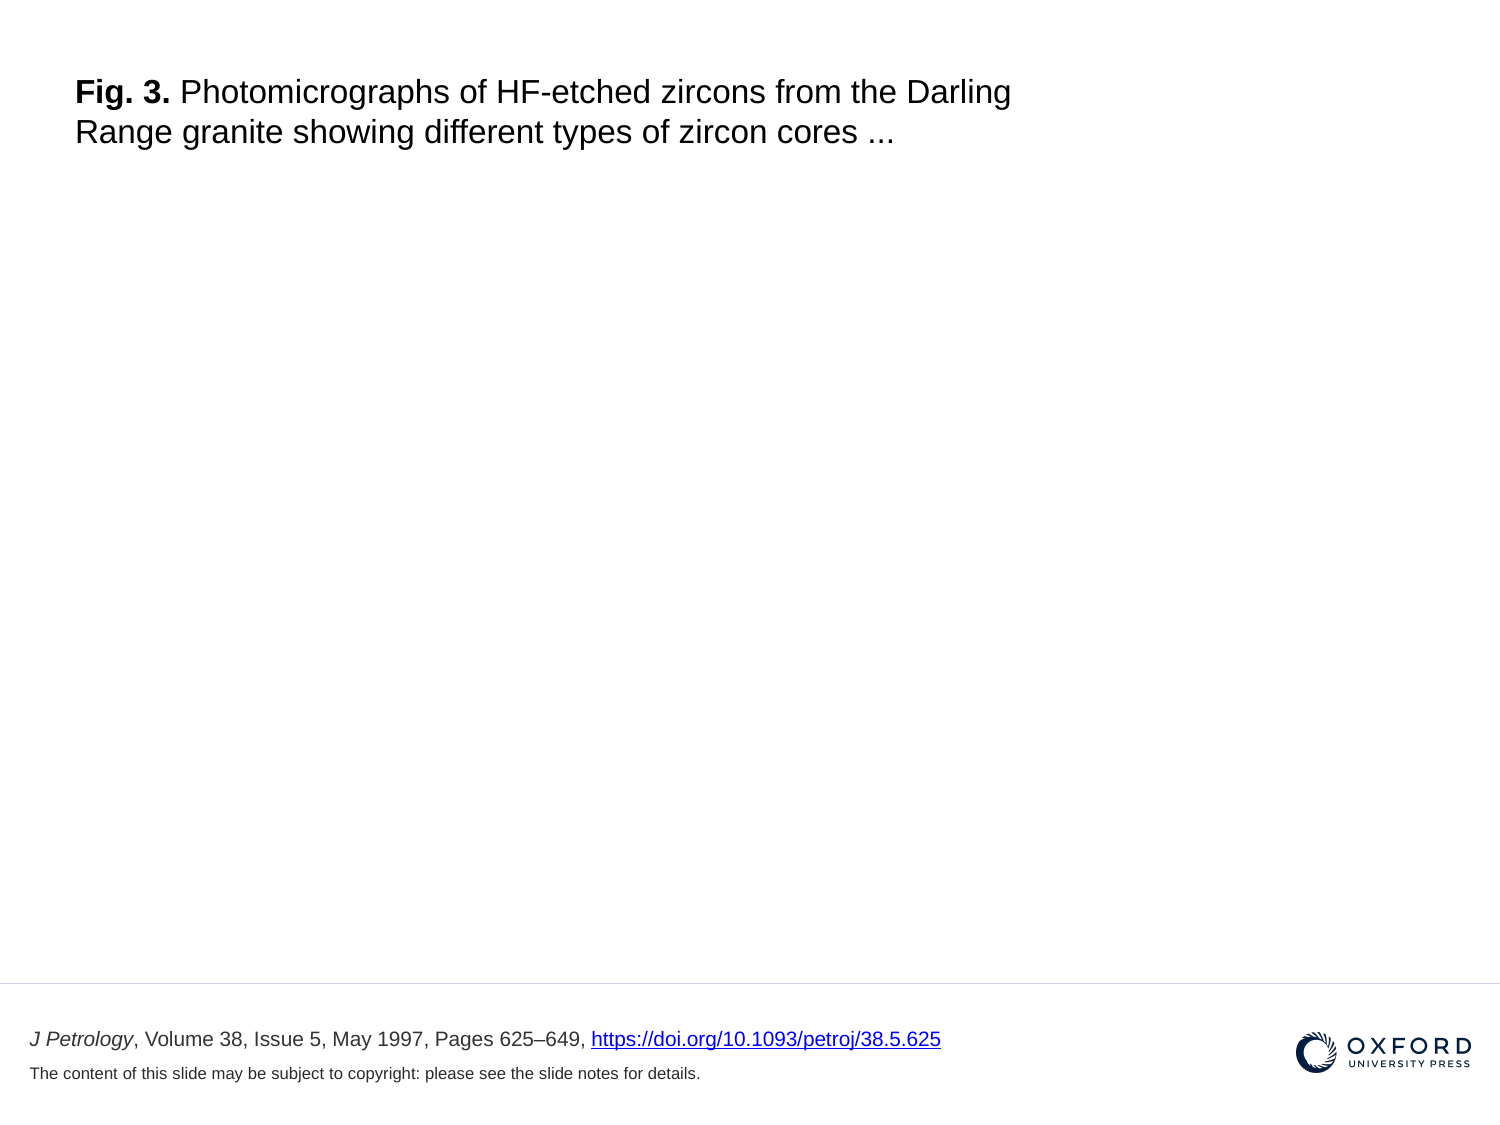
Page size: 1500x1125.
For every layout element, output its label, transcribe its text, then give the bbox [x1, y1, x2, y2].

title Fig. 3. Photomicrographs of HF-etched zircons from the Darling Range granite showing different types of zircon cores ... [75, 69, 1078, 171]
picture [1296, 1032, 1471, 1073]
footer J Petrology, Volume 38, Issue 5, May 1997, Pages 625–649, https://doi.org/10.1093/petroj/38.5.625 The content of this slide may be subject to copyright: please see the slide notes for details. [0, 983, 1260, 1125]
